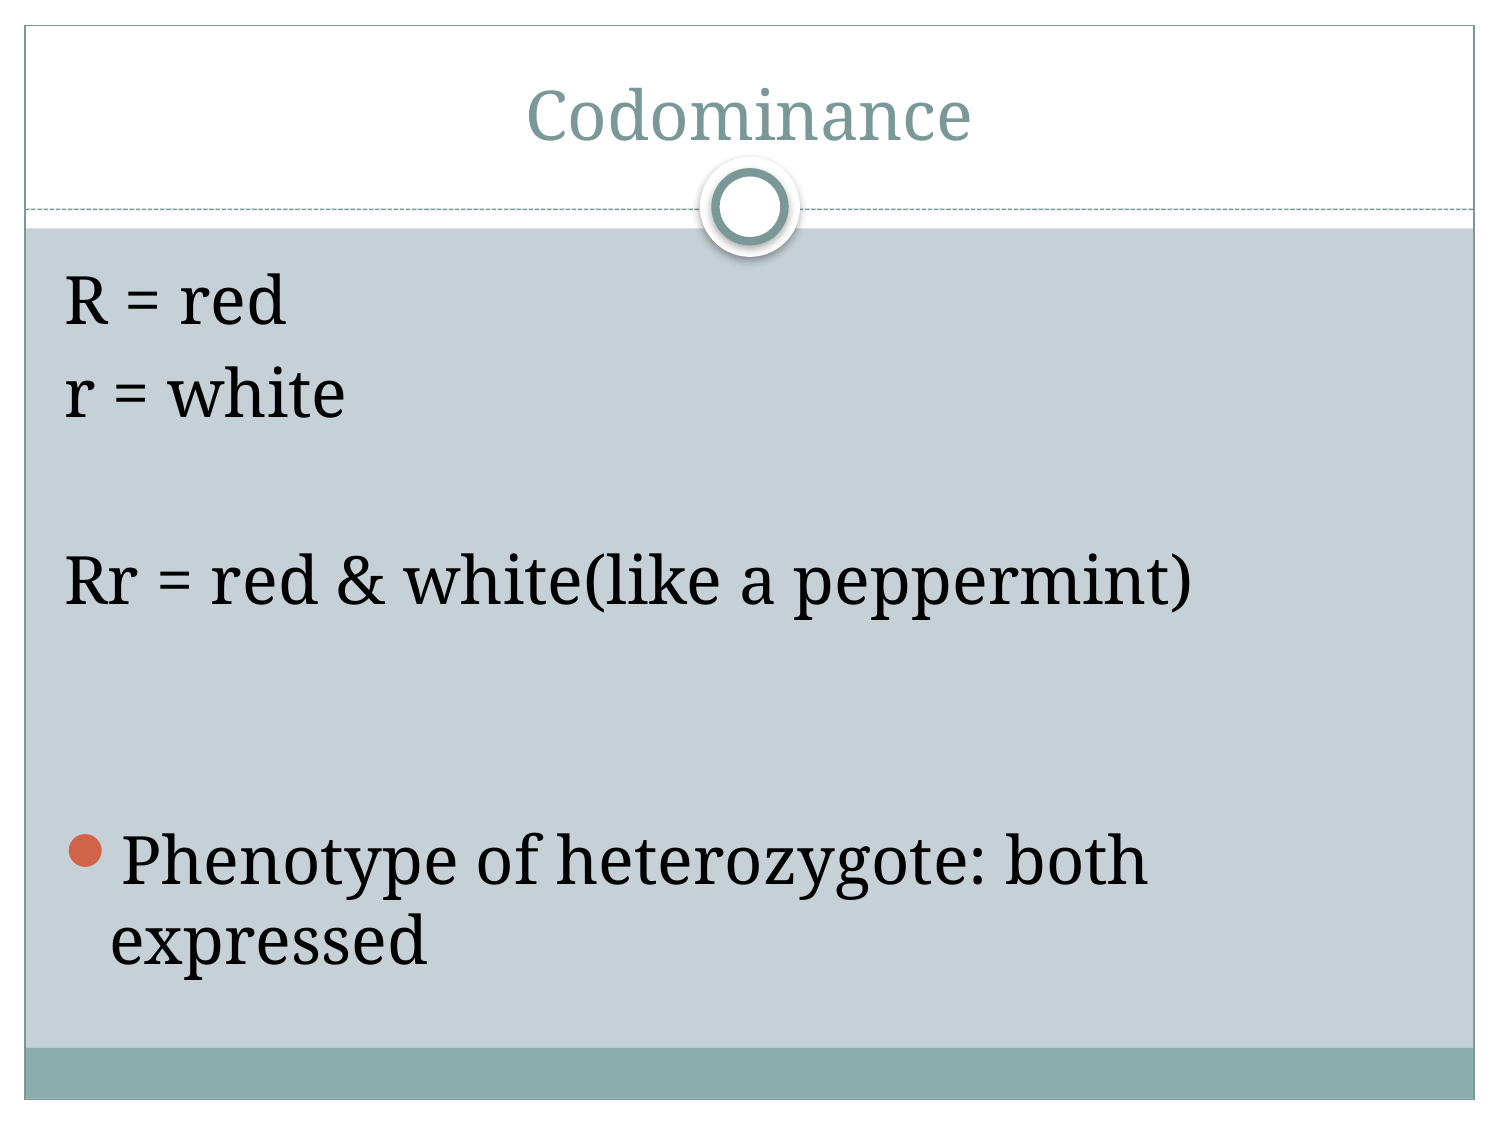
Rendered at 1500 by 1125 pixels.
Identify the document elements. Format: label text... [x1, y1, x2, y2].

list R = red r = white Rr = red & white(like a peppermint) Phenotype of heterozygote: both expressed [49, 250, 1445, 1001]
title Codominance [49, 37, 1450, 162]
